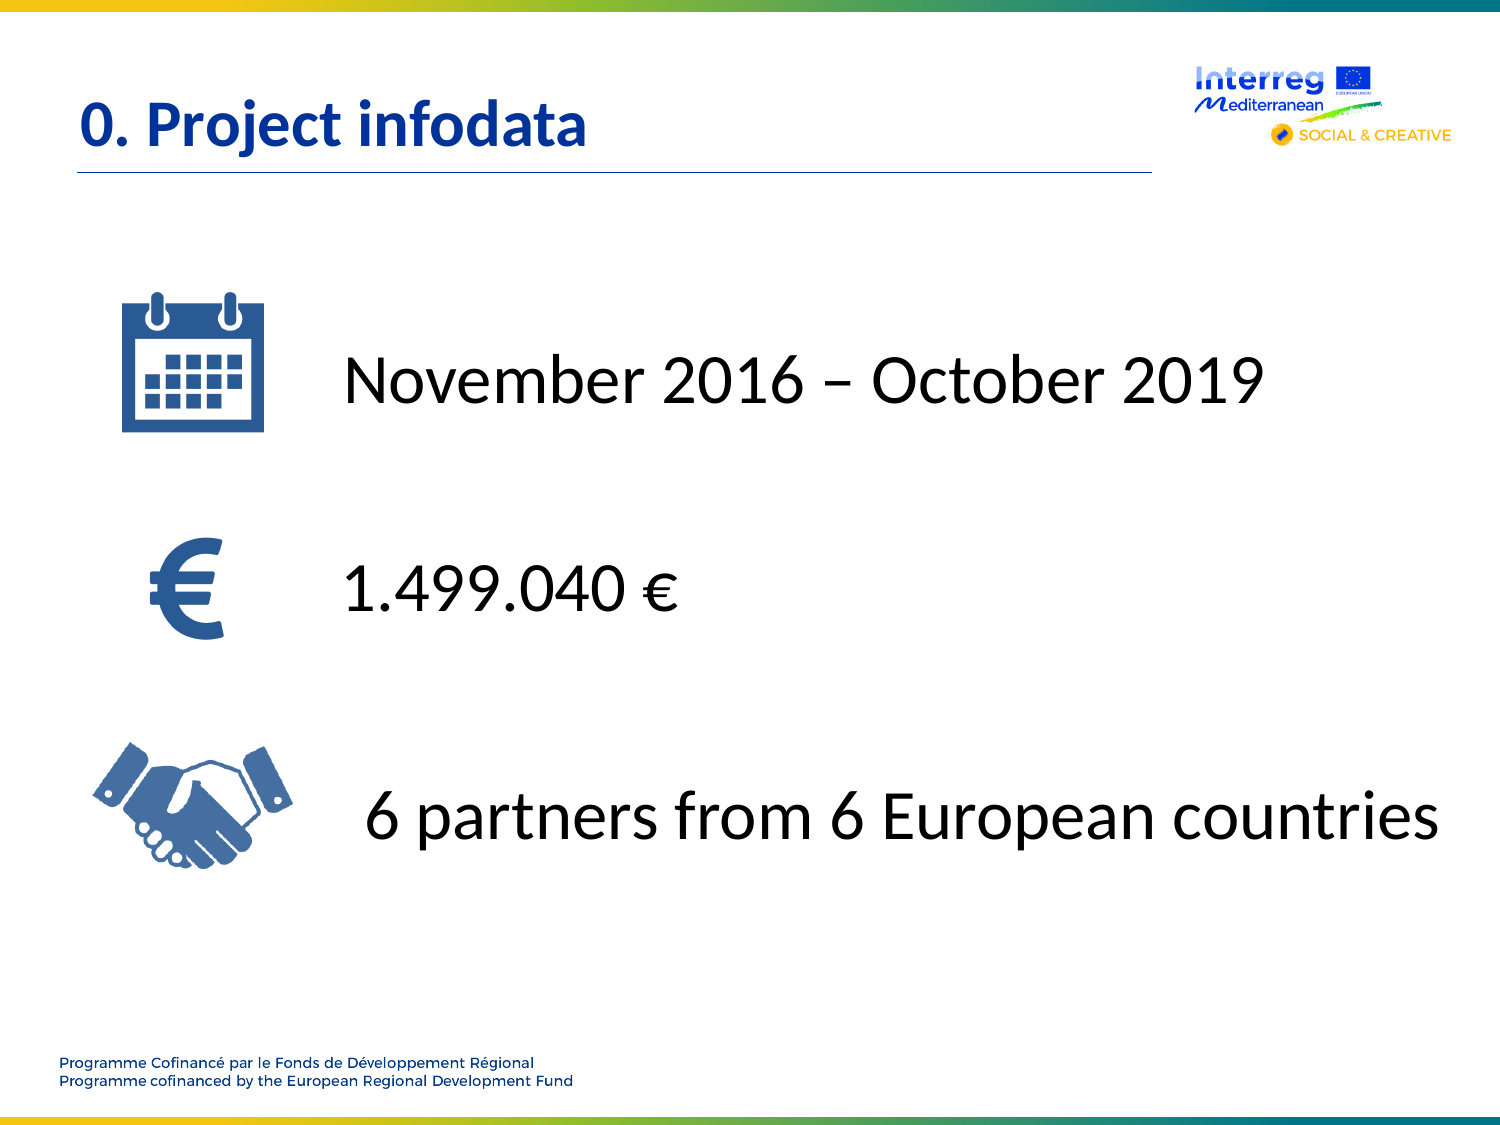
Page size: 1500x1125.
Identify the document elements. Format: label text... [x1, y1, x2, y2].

picture [122, 291, 264, 433]
text_box 6 partners from 6 European countries [349, 761, 1474, 861]
title 0. Project infodata [64, 78, 1189, 161]
picture [122, 528, 252, 659]
text_box November 2016 – October 2019 [328, 325, 1281, 426]
picture [0, 0, 1500, 12]
picture [0, 1034, 1235, 1107]
picture [1186, 58, 1459, 154]
picture [0, 1117, 1500, 1125]
picture [92, 704, 294, 906]
text_box 1.499.040 € [326, 533, 694, 633]
